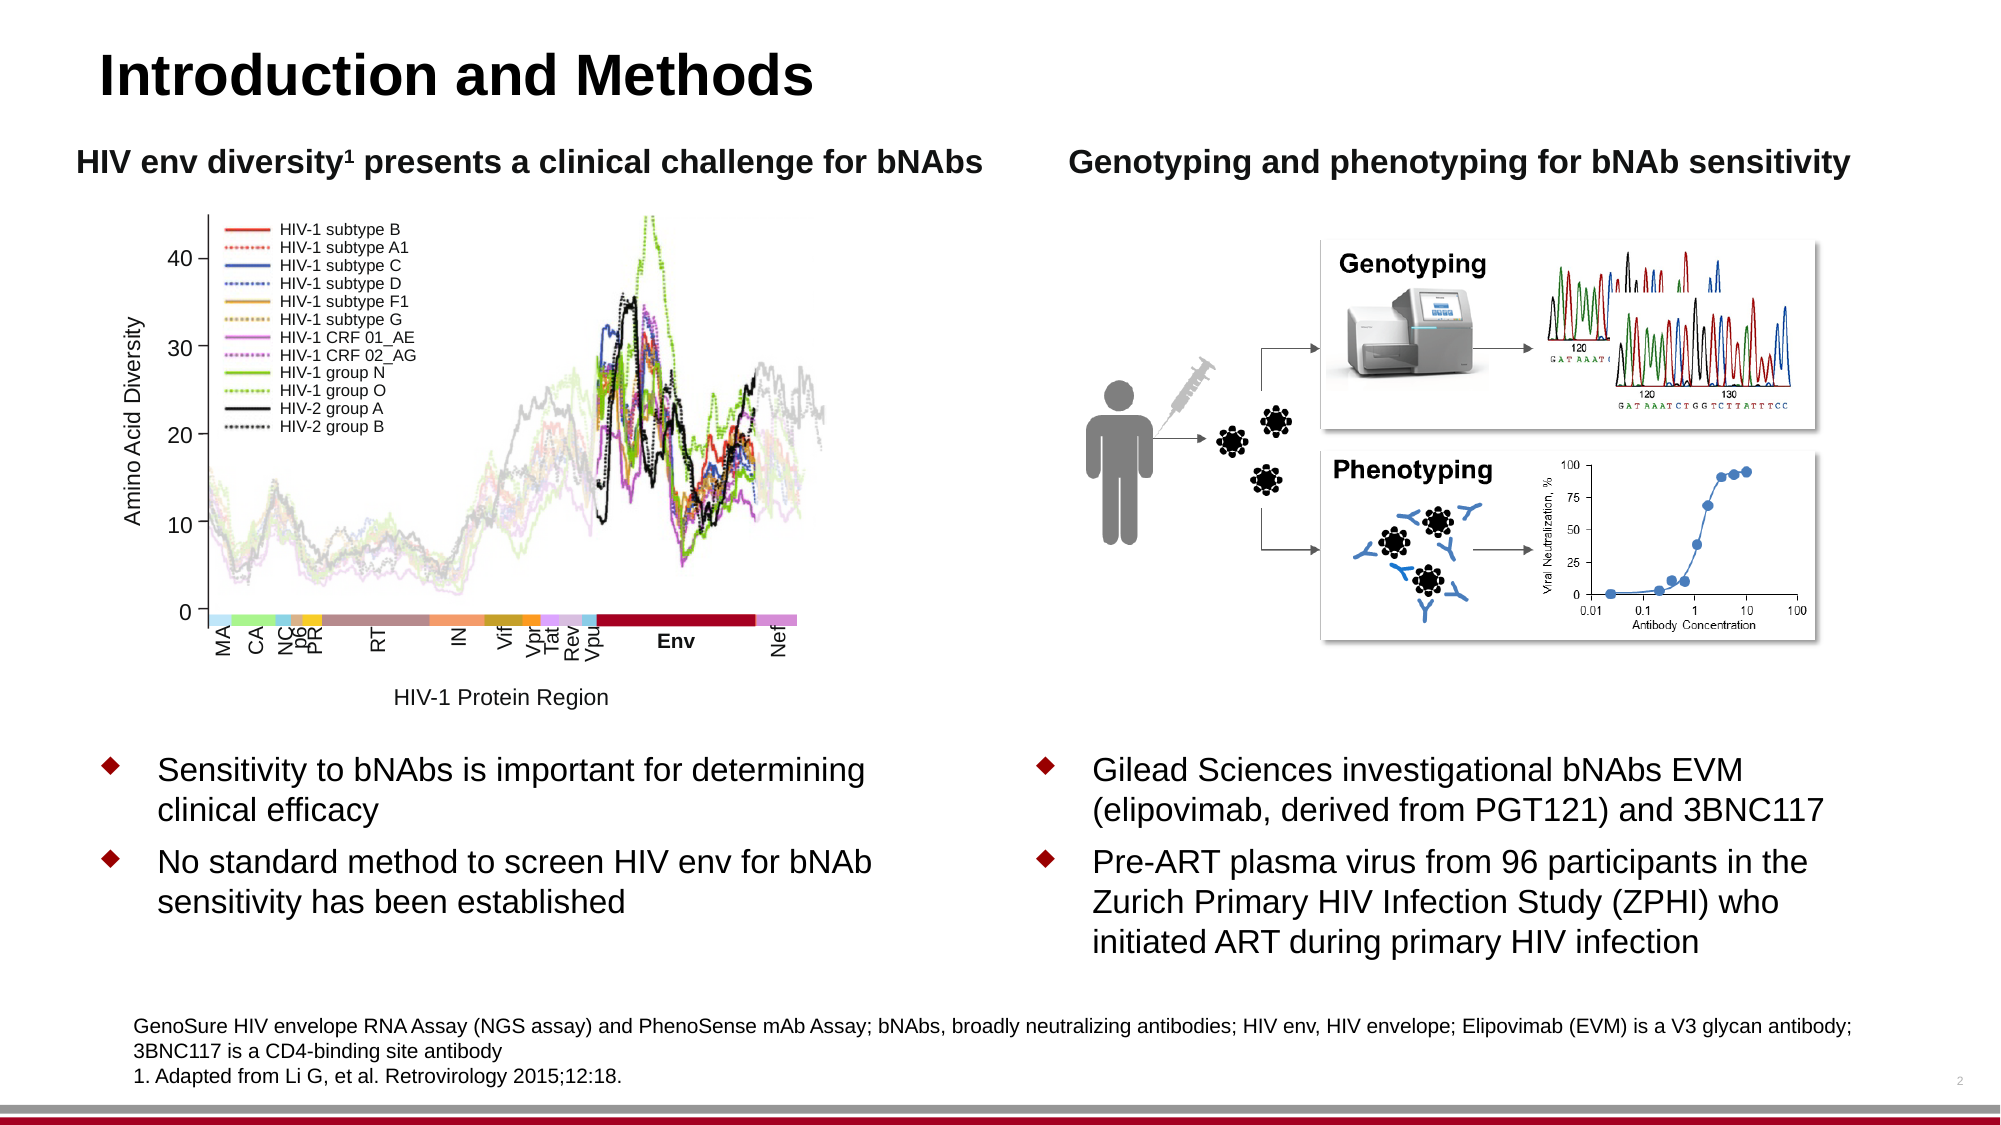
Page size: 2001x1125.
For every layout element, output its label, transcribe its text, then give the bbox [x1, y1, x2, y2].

picture [1086, 236, 1825, 650]
text_box PR [301, 637, 327, 656]
text_box IN [444, 637, 470, 648]
text_box p6 [285, 637, 311, 650]
text_box Env [656, 637, 696, 653]
slide_number 2 [1866, 1027, 1964, 1088]
text_box 10 [167, 510, 193, 538]
text_box MA [209, 637, 235, 658]
text_box 40 [167, 244, 193, 272]
text_box CA [242, 637, 268, 656]
text_box 30 [167, 333, 193, 362]
list Sensitivity to bNAbs is important for determining clinical efficacy No standard method to screen HIV env for bNAb sensitivity has been established [100, 740, 926, 1125]
text_box 0 [179, 597, 192, 625]
text_box Rev [558, 637, 578, 663]
text_box Vpr [519, 637, 545, 659]
text_box Genotyping and phenotyping for bNAb sensitivity [1016, 140, 1904, 181]
picture [203, 209, 827, 629]
text_box Amino Acid Diversity [117, 317, 145, 527]
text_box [222, 219, 419, 438]
text_box 20 [167, 420, 193, 448]
text_box HIV env diversity1 presents a clinical challenge for bNAbs [71, 140, 989, 181]
title Introduction and Methods [99, 0, 1901, 151]
text_box Vif [490, 637, 516, 651]
text_box NC [271, 637, 297, 657]
text_box Nef [764, 637, 790, 659]
text_box RT [364, 637, 390, 655]
text_box Tat [537, 637, 558, 656]
text_box Gilead Sciences investigational bNAbs EVM (elipovimab, derived from PGT121) and 3BNC117 Pre-ART plasma virus from 96 participants in the Zurich Primary HIV Infection Study (ZPHI) who initiated ART during primary HIV infection [1035, 740, 1897, 998]
text_box HIV-1 Protein Region [209, 682, 794, 710]
text_box Vpu [578, 637, 604, 663]
list GenoSure HIV envelope RNA Assay (NGS assay) and PhenoSense mAb Assay; bNAbs, broadly neutralizing antibodies; HIV env, HIV envelope; Elipovimab (EVM) is a V3 glycan antibody; 3BNC117 is a CD4-binding site antibody 1. Adapted from Li G, et al. Retrovirology 2015;12:18. [133, 1011, 1867, 1088]
